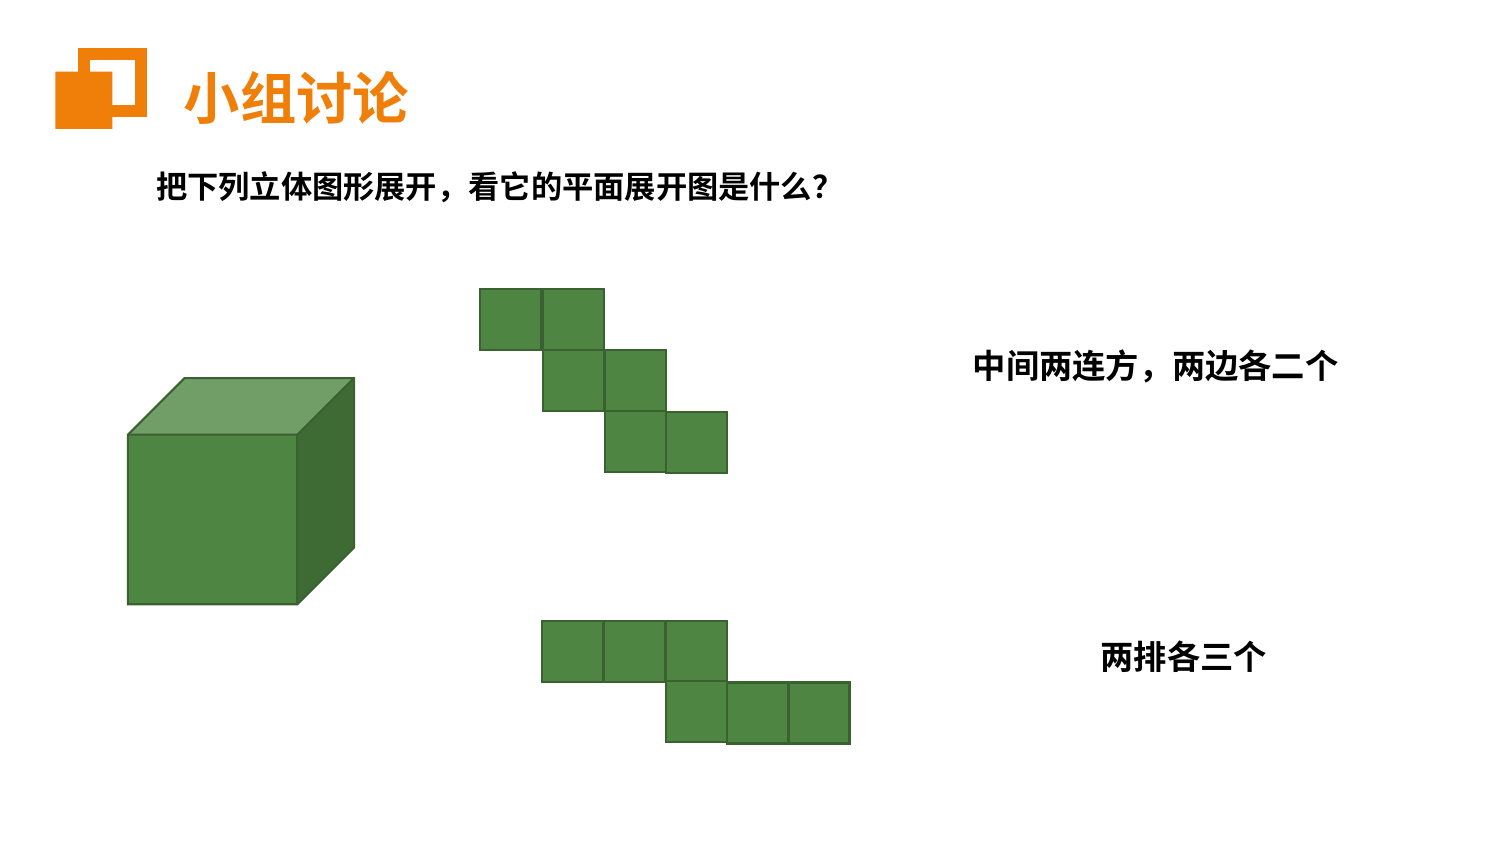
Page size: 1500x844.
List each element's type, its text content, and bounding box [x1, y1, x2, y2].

text_box [603, 620, 665, 683]
text_box [479, 288, 542, 351]
text_box [665, 411, 728, 474]
text_box [541, 620, 603, 683]
text_box [665, 680, 728, 743]
text_box 6 [133, 380, 349, 433]
text_box [665, 620, 728, 680]
text_box [542, 351, 604, 412]
text_box [787, 681, 851, 745]
text_box [542, 288, 605, 351]
text_box [604, 410, 667, 473]
text_box 把下列立体图形展开，看它的平面展开图是什么？ [116, 161, 1468, 211]
text_box 小组讨论 [172, 57, 600, 137]
text_box [604, 349, 667, 410]
text_box [726, 681, 787, 745]
text_box 中间两连方，两边各二个 [882, 339, 1430, 391]
text_box 两排各三个 [910, 630, 1458, 682]
text_box [126, 377, 356, 606]
